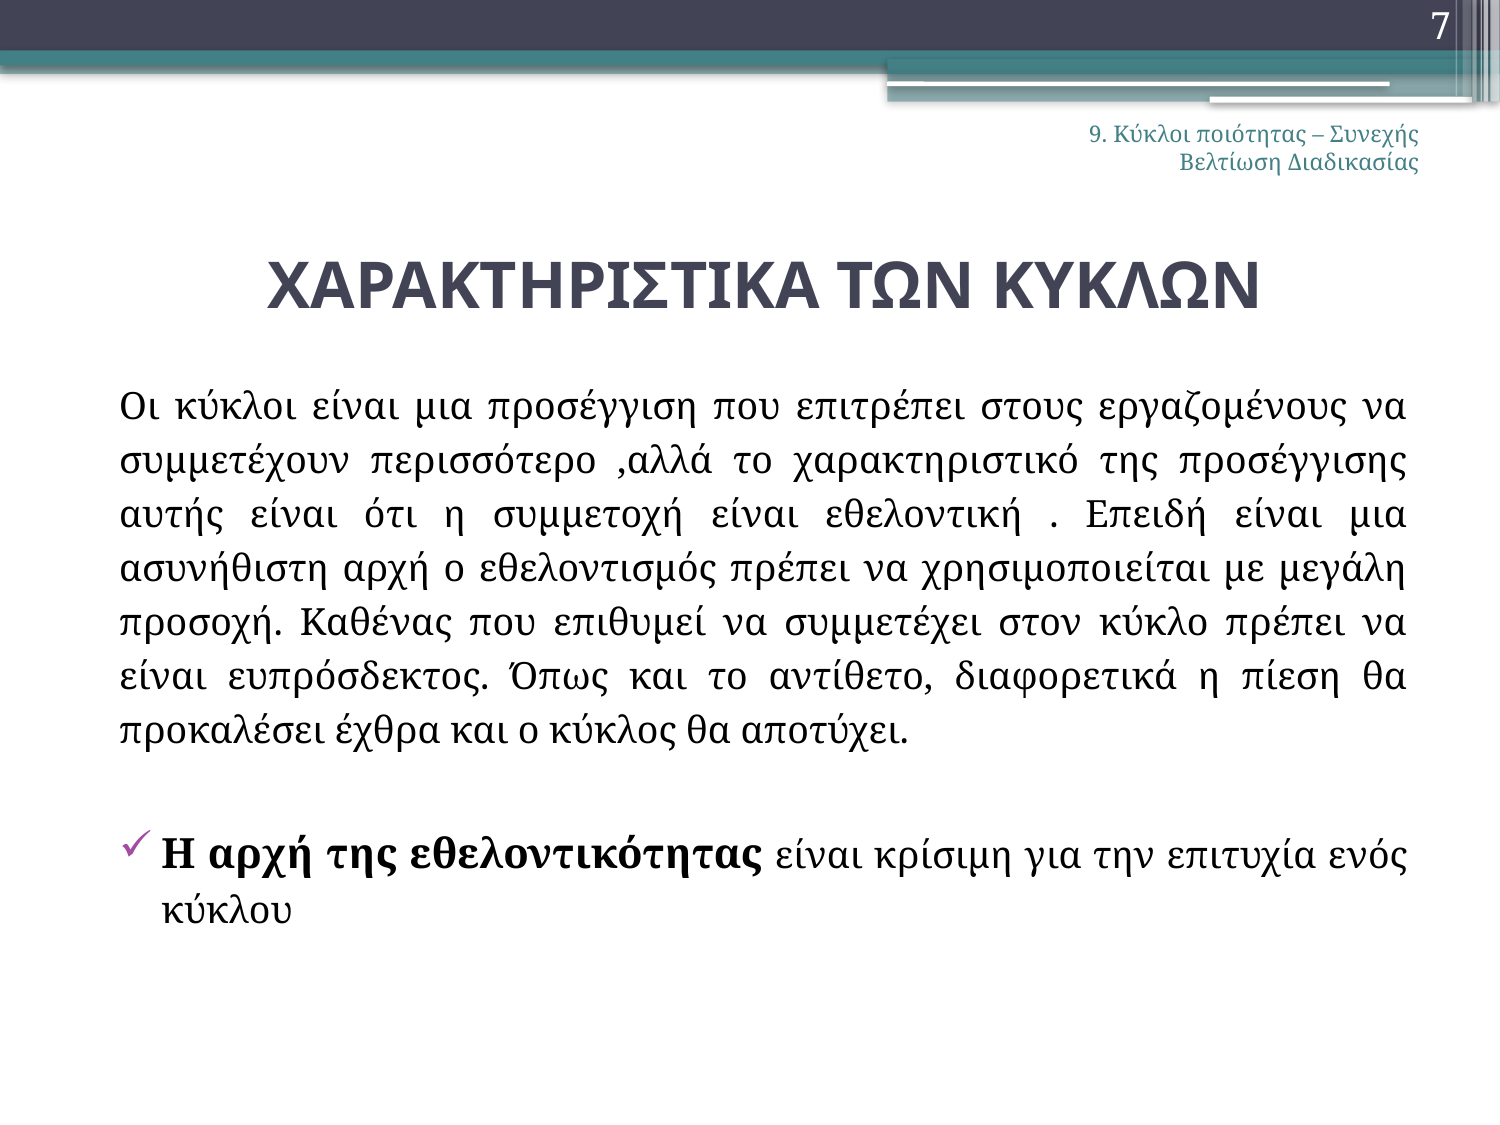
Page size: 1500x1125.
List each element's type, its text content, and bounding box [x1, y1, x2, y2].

title ΧΑΡΑΚΤΗΡΙΣΤΙΚΑ ΤΩΝ ΚΥΚΛΩΝ [75, 187, 1435, 363]
text_box 9. Κύκλοι ποιότητας – Συνεχής Βελτίωση Διαδικασίας [1026, 112, 1435, 188]
slide_number 7 [1341, 0, 1466, 61]
list Οι κύκλοι είναι μια προσέγγιση που επιτρέπει στους εργαζομένους να συμμετέχουν περισσότερο ,αλλά το χαρακτηριστικό της προσέγγισης αυτής είναι ότι η συμμετοχή είναι εθελοντική . Επειδή είναι μια ασυνήθιστη αρχή ο εθελοντισμός πρέπει να χρησιμοποιείται με μεγάλη προσοχή. Καθένας που επιθυμεί να συμμετέχει στον κύκλο πρέπει να είναι ευπρόσδεκτος. Όπως και το αντίθετο, διαφορετικά η πίεση θα προκαλέσει έχθρα και ο κύκλος θα αποτύχει. Η αρχή της εθελοντικότητας είναι κρίσιμη για την επιτυχία ενός κύκλου [86, 365, 1423, 996]
